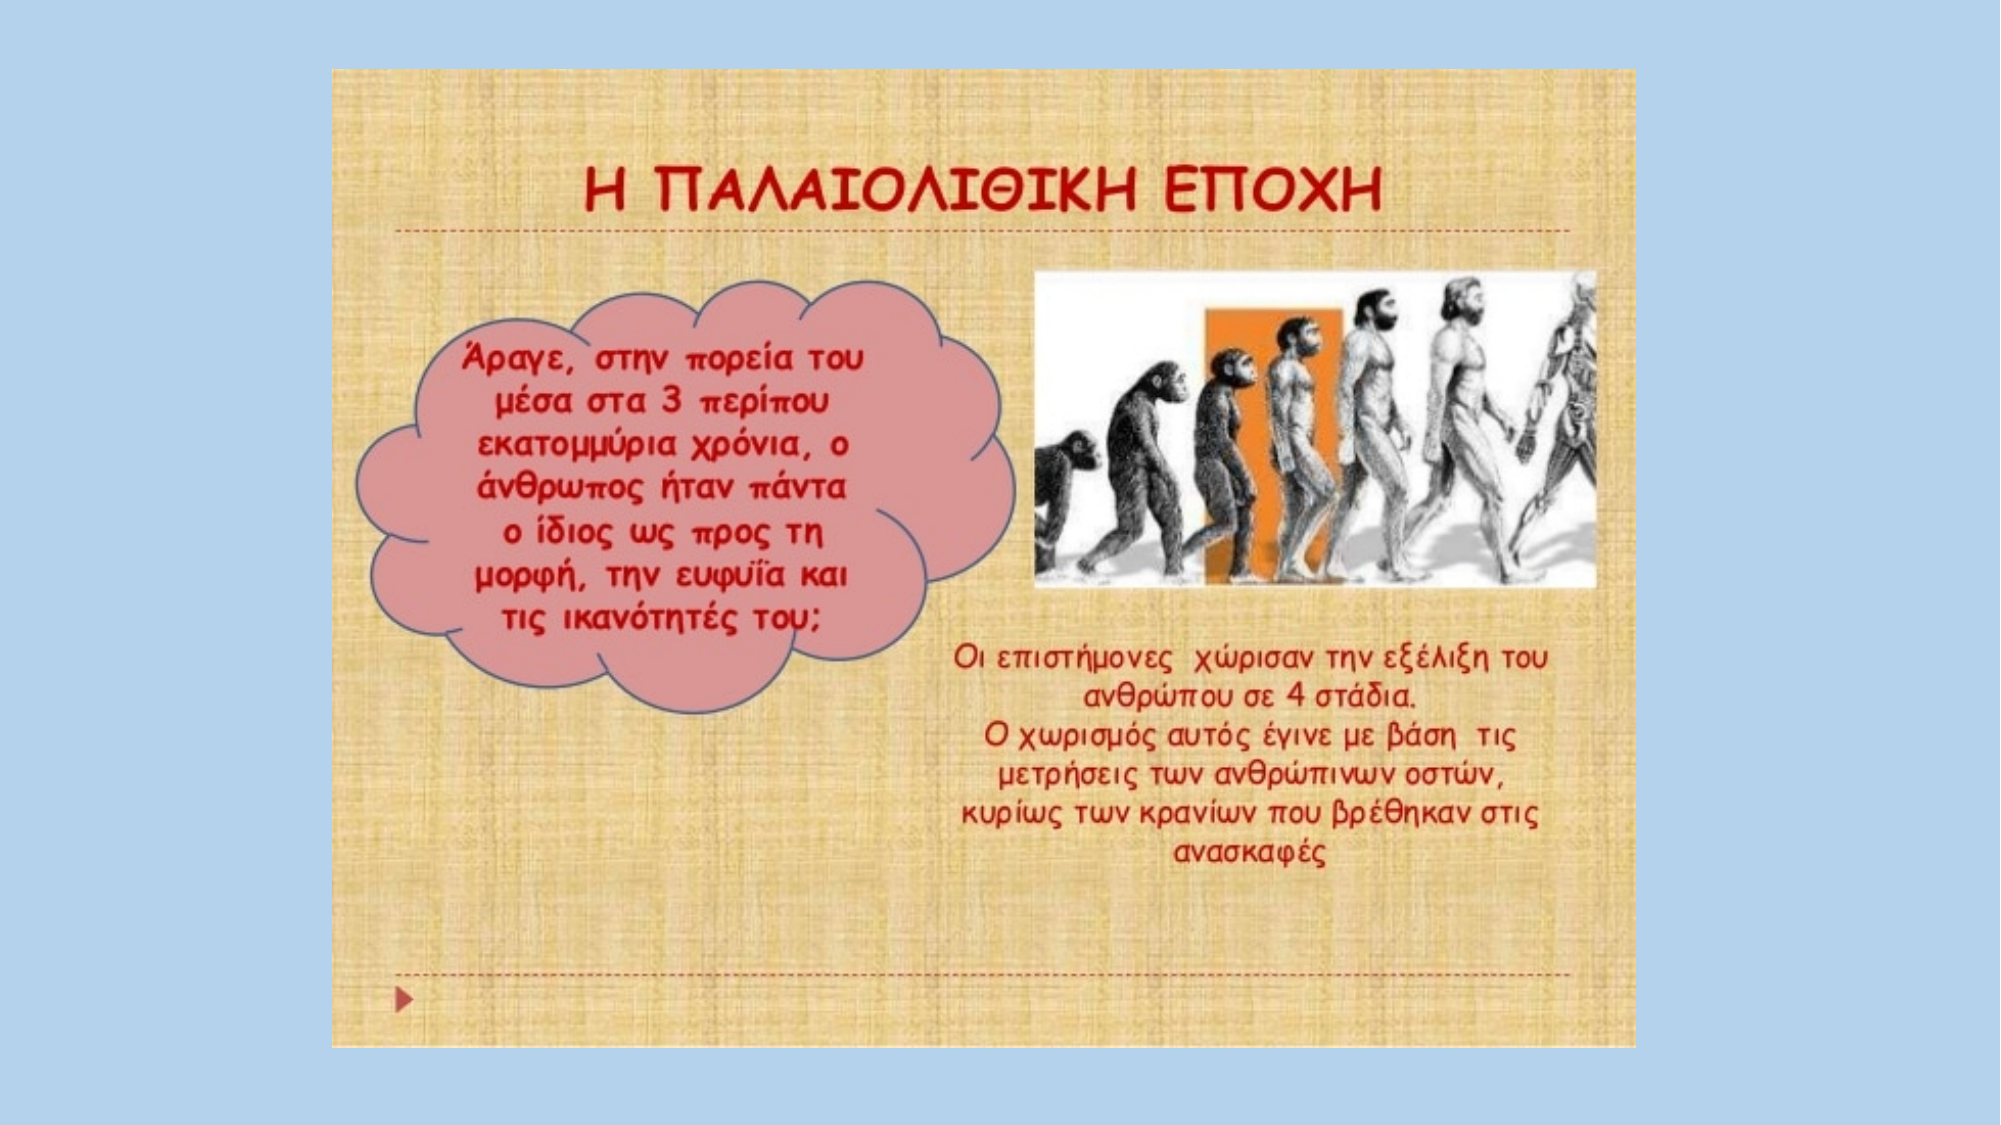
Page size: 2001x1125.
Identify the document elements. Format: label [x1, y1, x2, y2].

picture [332, 69, 1636, 1048]
